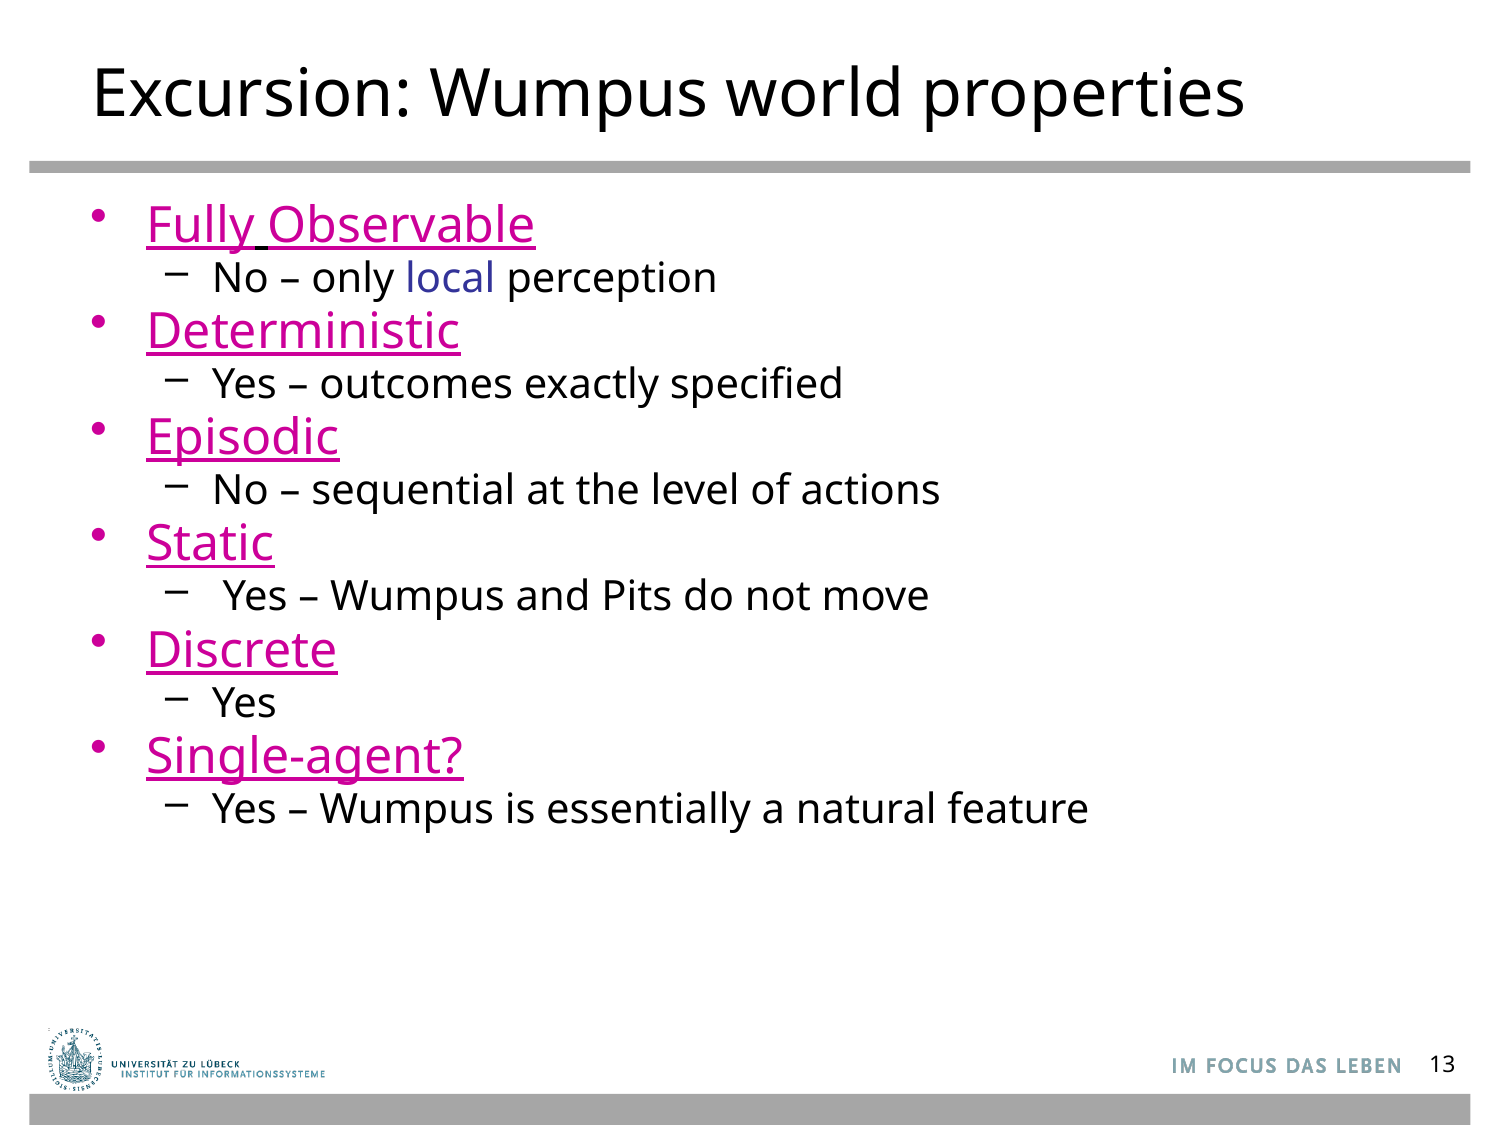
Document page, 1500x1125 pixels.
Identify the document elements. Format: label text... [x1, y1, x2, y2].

title Excursion: Wumpus world properties [76, 42, 1427, 126]
picture [1173, 1058, 1305, 1073]
list Fully Observable No – only local perception Deterministic Yes – outcomes exactly specified Episodic No – sequential at the level of actions Static Yes – Wumpus and Pits do not move Discrete Yes Single-agent? Yes – Wumpus is essentially a natural feature [75, 196, 1425, 1012]
slide_number 13 [1305, 1050, 1471, 1083]
